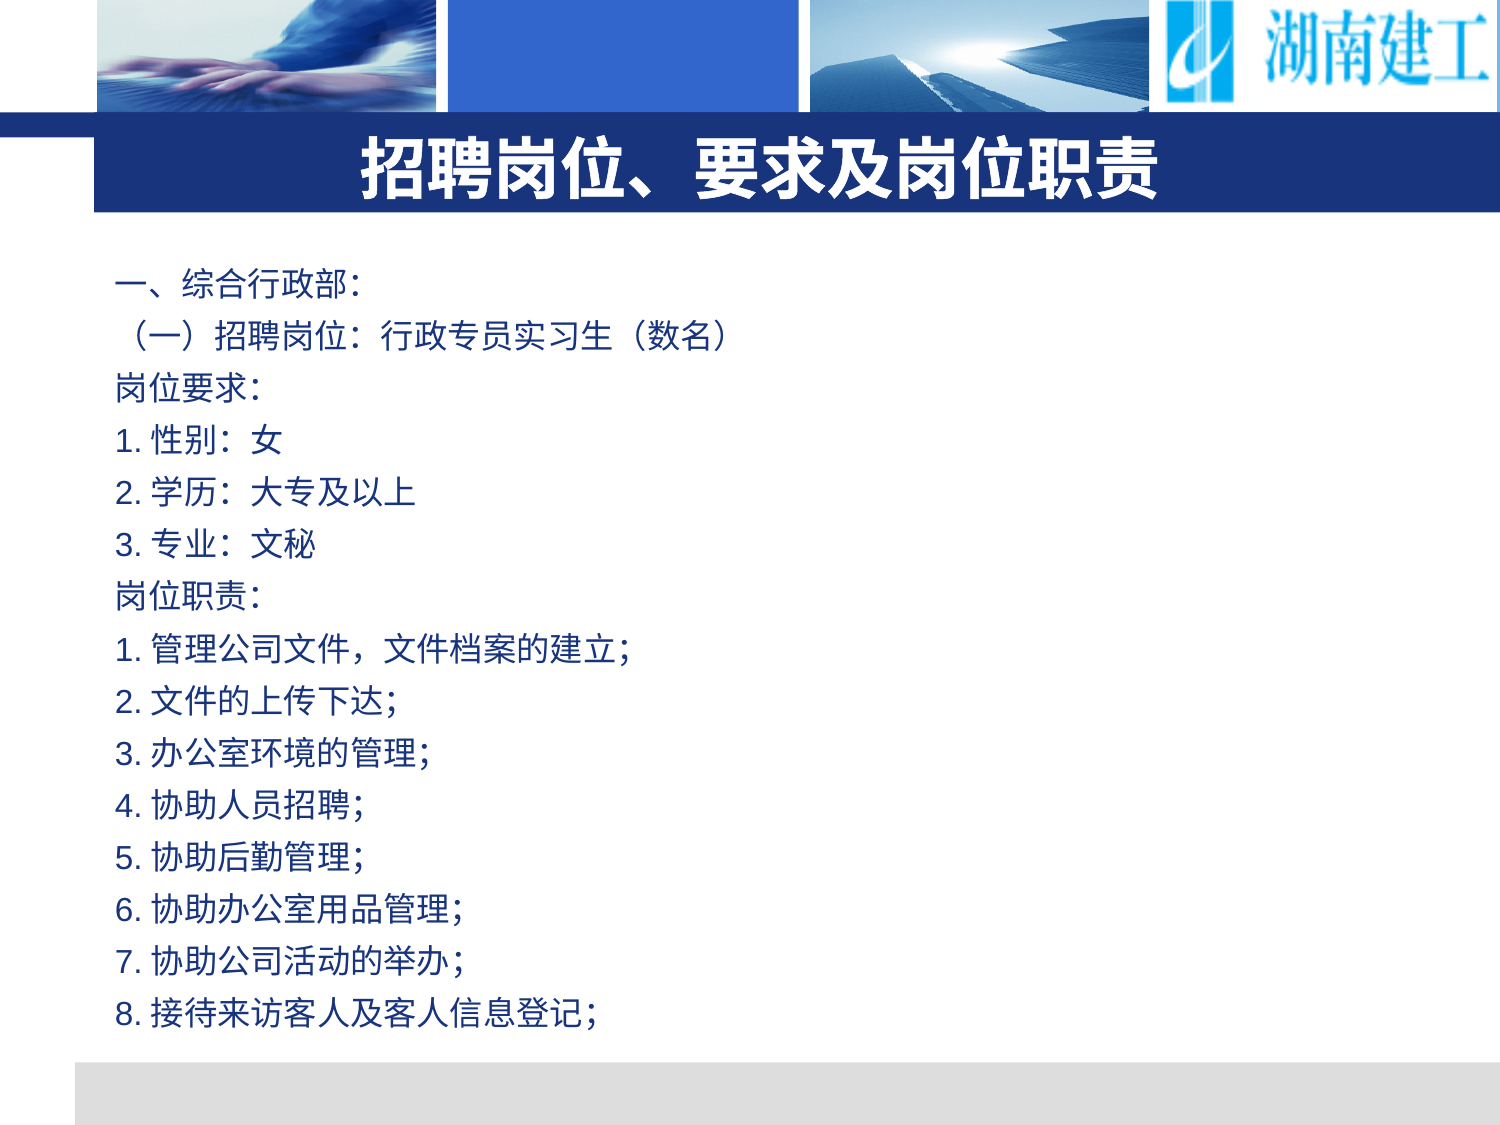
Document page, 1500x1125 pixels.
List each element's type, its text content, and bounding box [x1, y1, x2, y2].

picture [97, 0, 437, 112]
text_box 一、综合行政部： （一）招聘岗位：行政专员实习生（数名） 岗位要求： 1.性别：女 2.学历：大专及以上 3.专业：文秘 岗位职责： 1.管理公司文件，文件档案的建立； 2.文件的上传下达； 3.办公室环境的管理； 4.协助人员招聘； 5.协助后勤管理； 6.协助办公室用品管理； 7.协助公司活动的举办； 8.接待来访客人及客人信息登记； [100, 243, 1424, 1040]
title 招聘岗位、要求及岗位职责 [120, 119, 1401, 213]
picture [810, 0, 1150, 112]
picture [1160, 0, 1498, 112]
